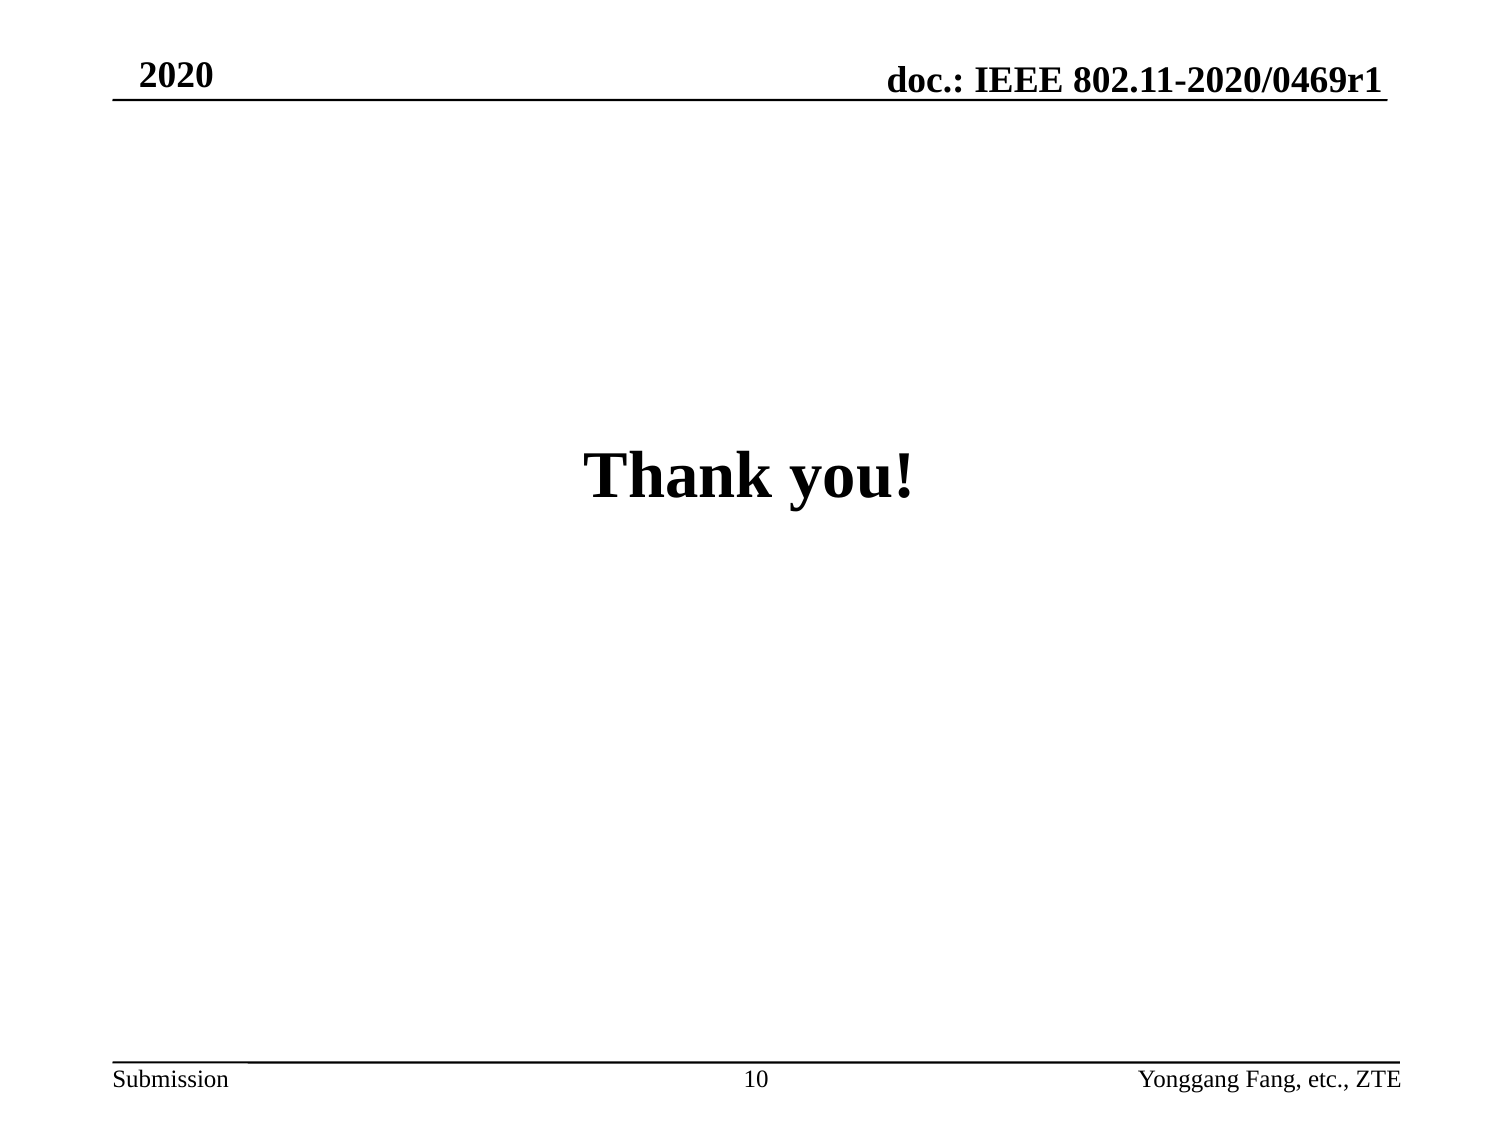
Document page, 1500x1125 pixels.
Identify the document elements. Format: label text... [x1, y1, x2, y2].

footer Yonggang Fang, etc., ZTE [1134, 1061, 1402, 1093]
slide_number 10 [741, 1061, 772, 1093]
text_box Thank you! [112, 350, 1388, 592]
